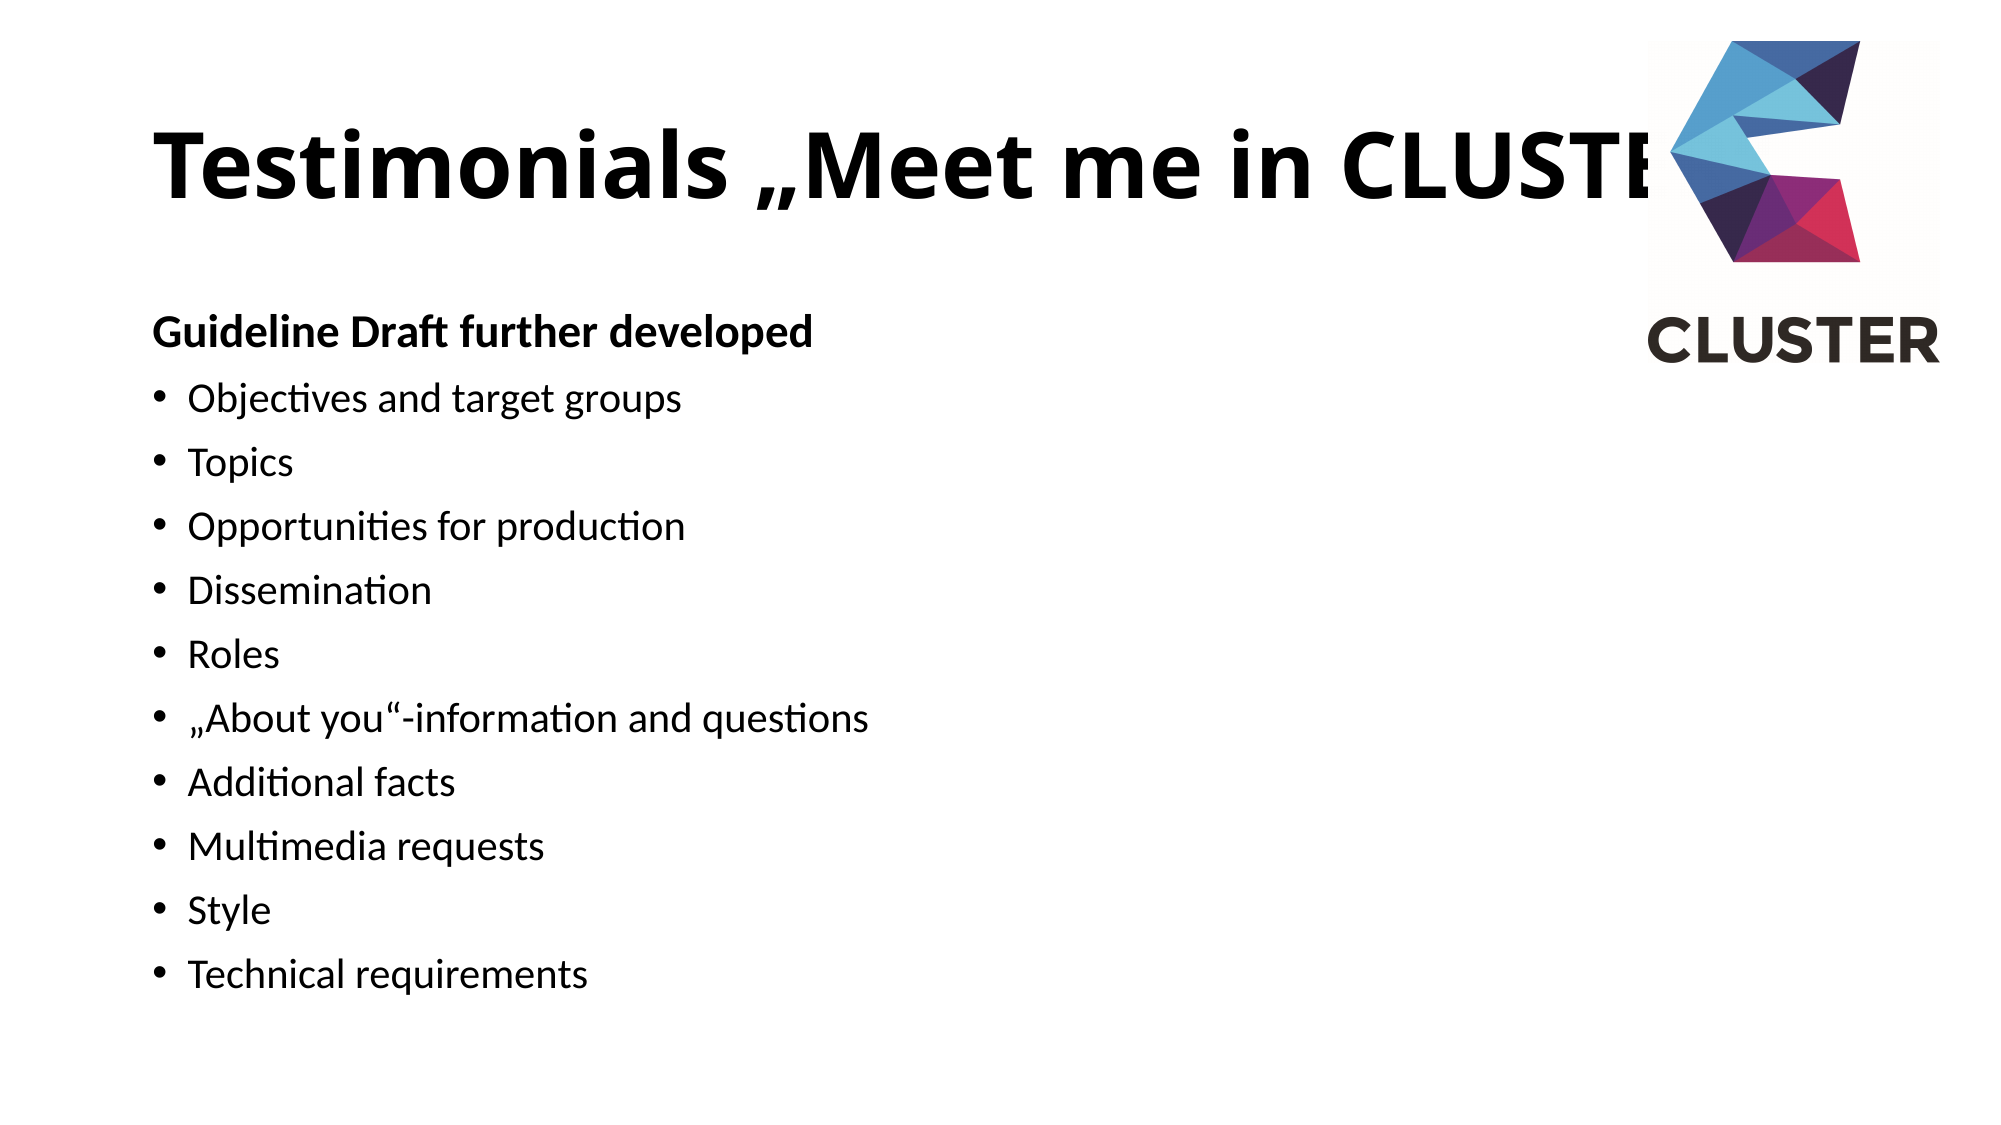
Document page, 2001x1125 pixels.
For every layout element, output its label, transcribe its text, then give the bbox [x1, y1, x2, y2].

list Guideline Draft further developed Objectives and target groups Topics Opportunities for production Dissemination Roles „About you“-information and questions Additional facts Multimedia requests Style Technical requirements [137, 299, 1863, 1014]
picture [1648, 41, 1940, 363]
title Testimonials „Meet me in CLUSTER“ [137, 59, 1648, 278]
